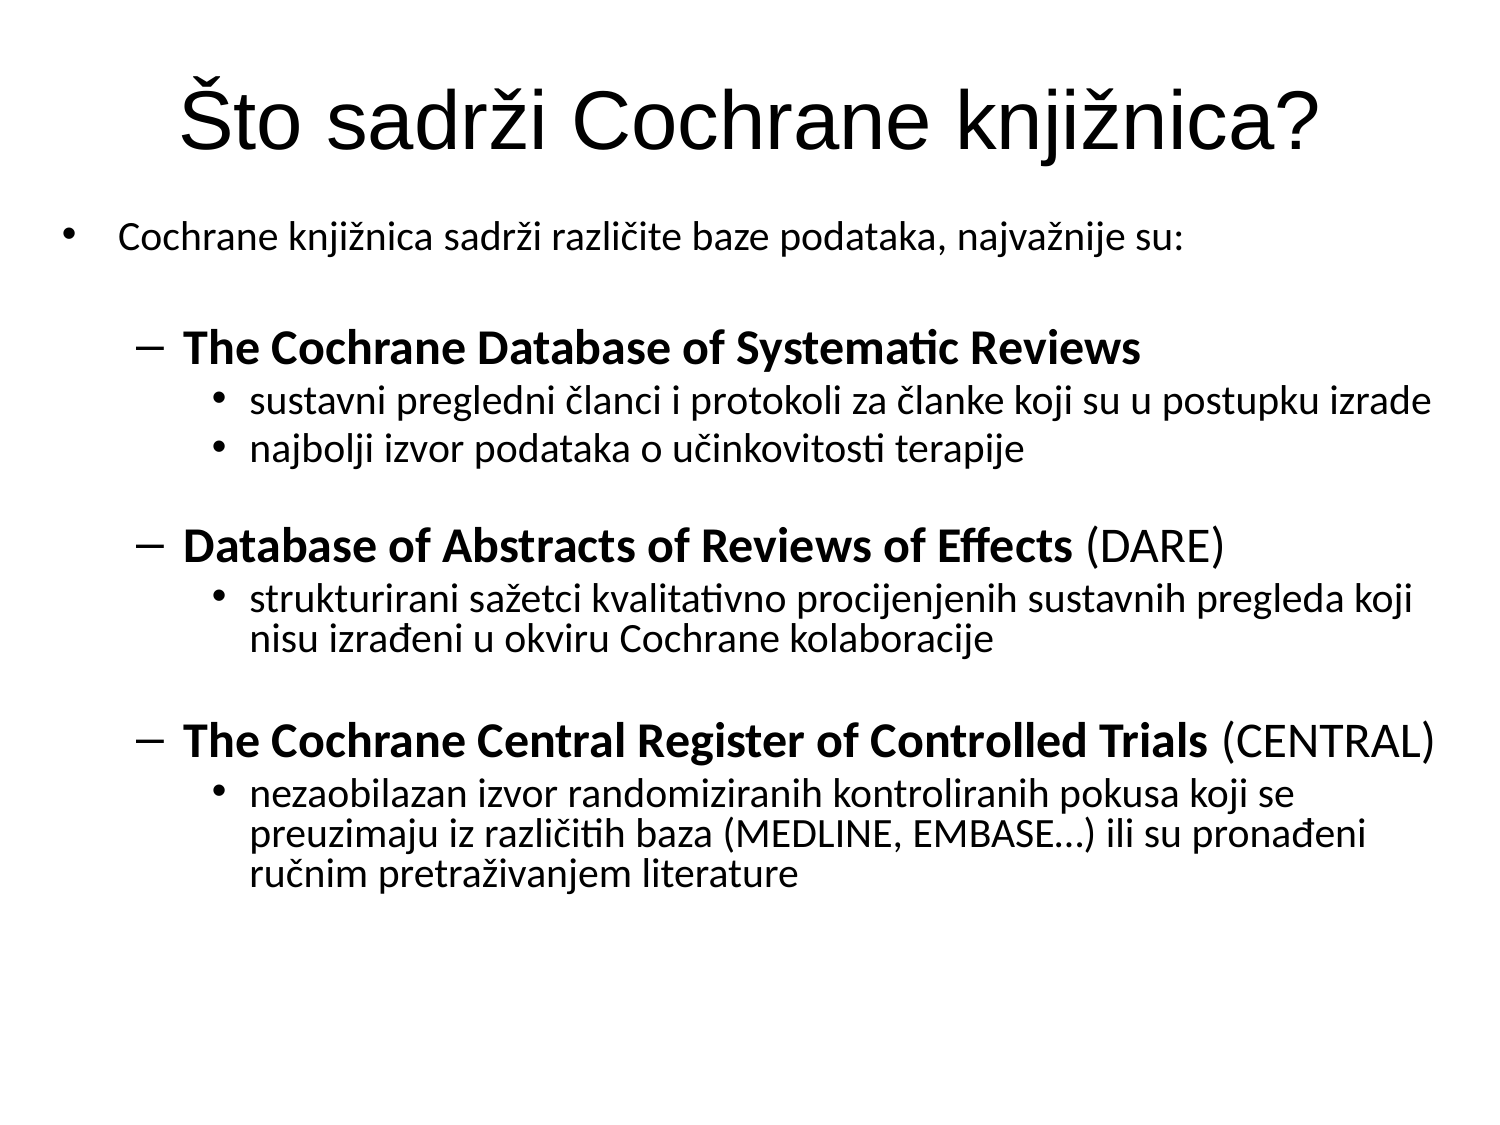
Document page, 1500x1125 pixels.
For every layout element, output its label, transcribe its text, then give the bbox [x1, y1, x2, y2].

title Što sadrži Cochrane knjižnica? [75, 45, 1425, 188]
list Cochrane knjižnica sadrži različite baze podataka, najvažnije su: The Cochrane Database of Systematic Reviews sustavni pregledni članci i protokoli za članke koji su u postupku izrade najbolji izvor podataka o učinkovitosti terapije Database of Abstracts of Reviews of Effects (DARE) strukturirani sažetci kvalitativno procijenjenih sustavnih pregleda koji nisu izrađeni u okviru Cochrane kolaboracije The Cochrane Central Register of Controlled Trials (CENTRAL) nezaobilazan izvor randomiziranih kontroliranih pokusa koji se preuzimaju iz različitih baza (MEDLINE, EMBASE…) ili su pronađeni ručnim pretraživanjem literature [46, 210, 1465, 1020]
